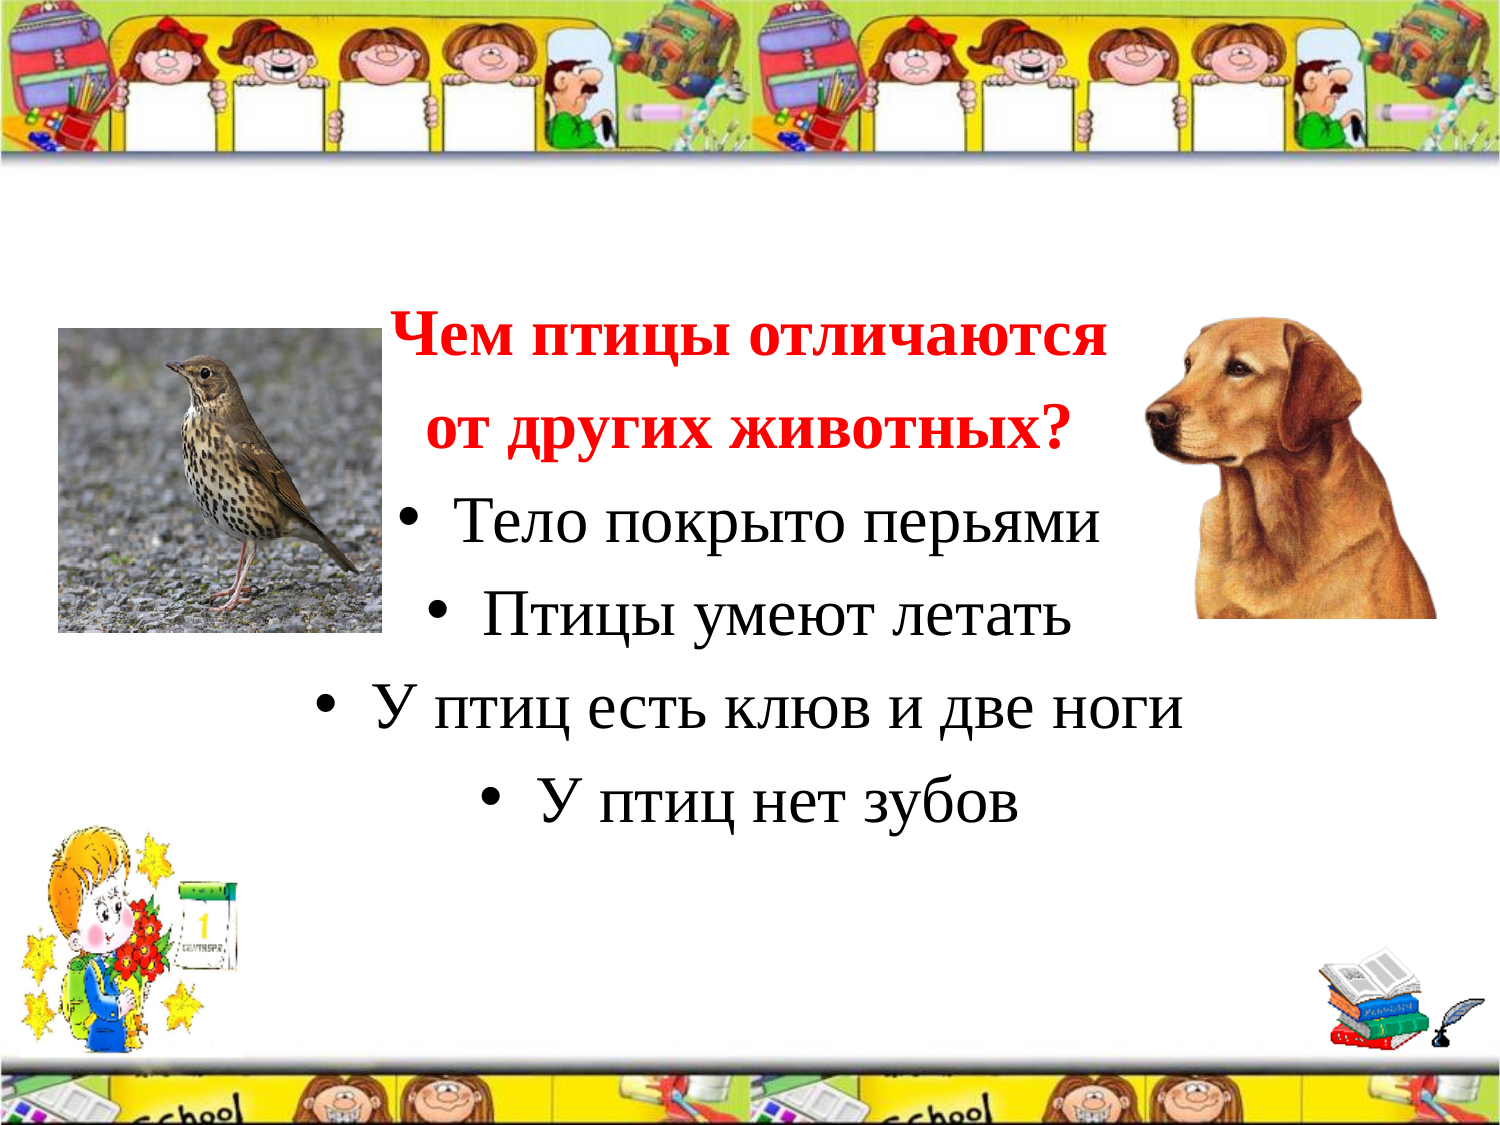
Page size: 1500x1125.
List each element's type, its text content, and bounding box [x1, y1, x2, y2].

list Чем птицы отличаются от других животных? Тело покрыто перьями Птицы умеют летать У птиц есть клюв и две ноги У птиц нет зубов [75, 187, 1425, 1005]
picture [0, 0, 1500, 1125]
